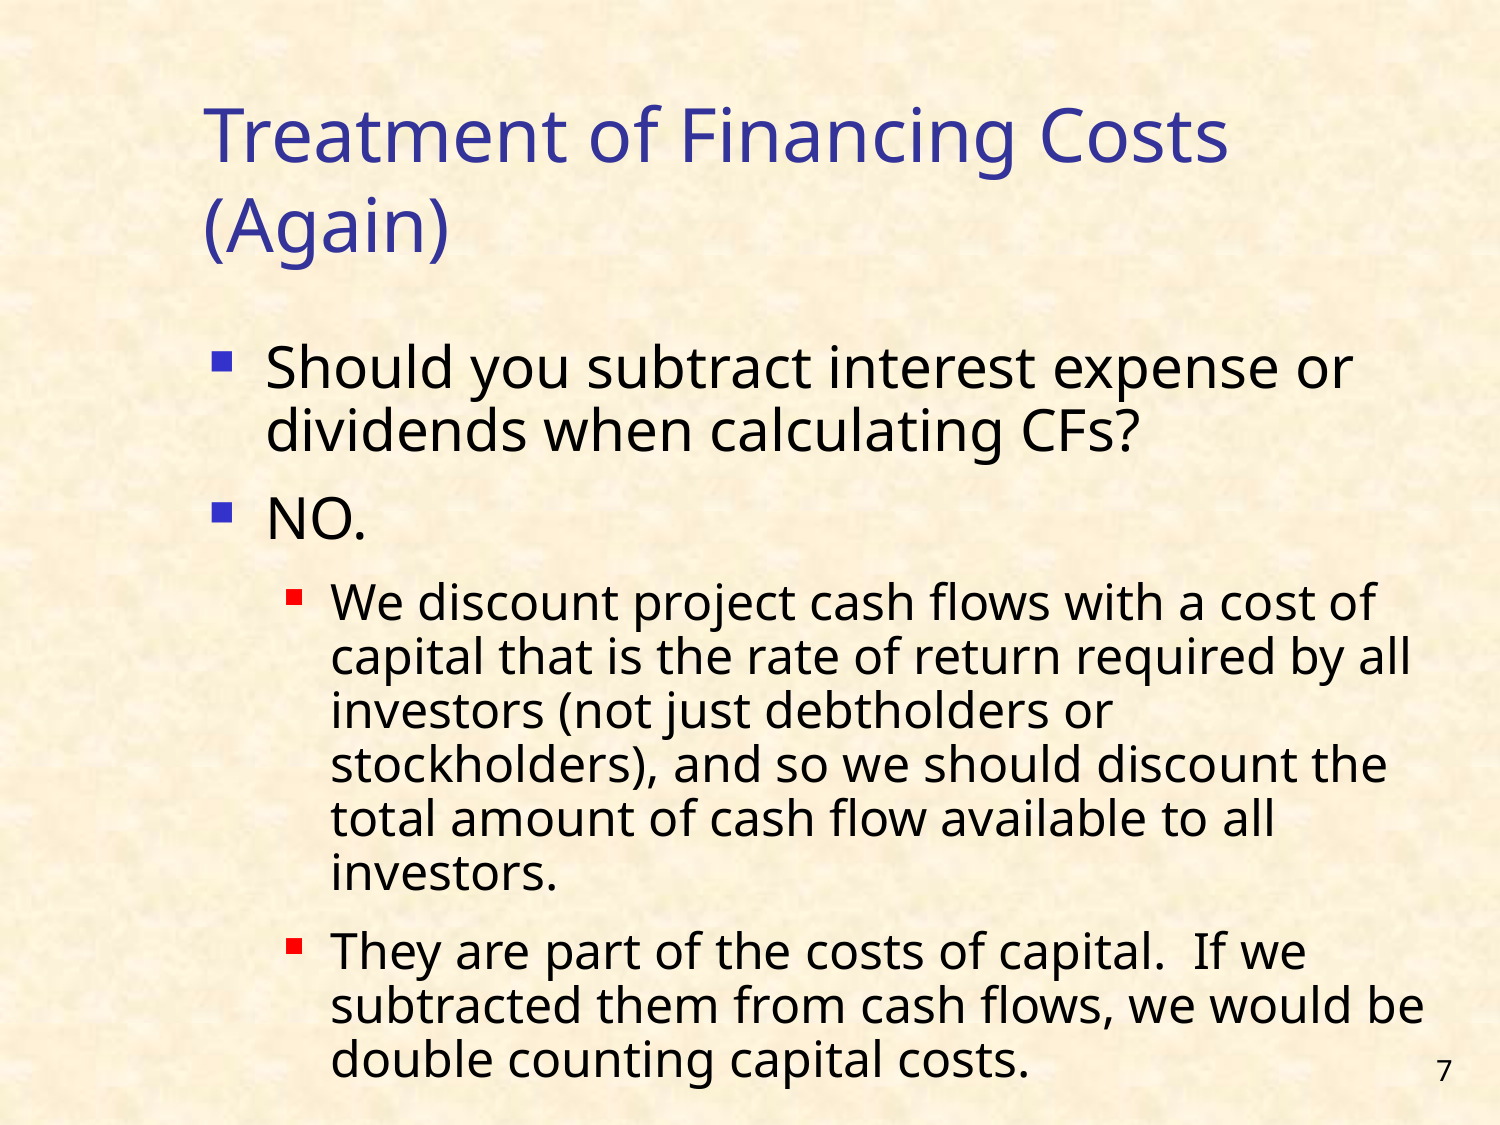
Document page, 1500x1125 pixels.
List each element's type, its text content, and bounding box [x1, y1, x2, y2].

picture [0, 0, 1500, 1125]
slide_number 7 [1154, 1023, 1468, 1100]
title Treatment of Financing Costs (Again) [188, 34, 1468, 276]
list Should you subtract interest expense or dividends when calculating CFs? NO. We discount project cash flows with a cost of capital that is the rate of return required by all investors (not just debtholders or stockholders), and so we should discount the total amount of cash flow available to all investors. They are part of the costs of capital. If we subtracted them from cash flows, we would be double counting capital costs. [193, 330, 1470, 1007]
